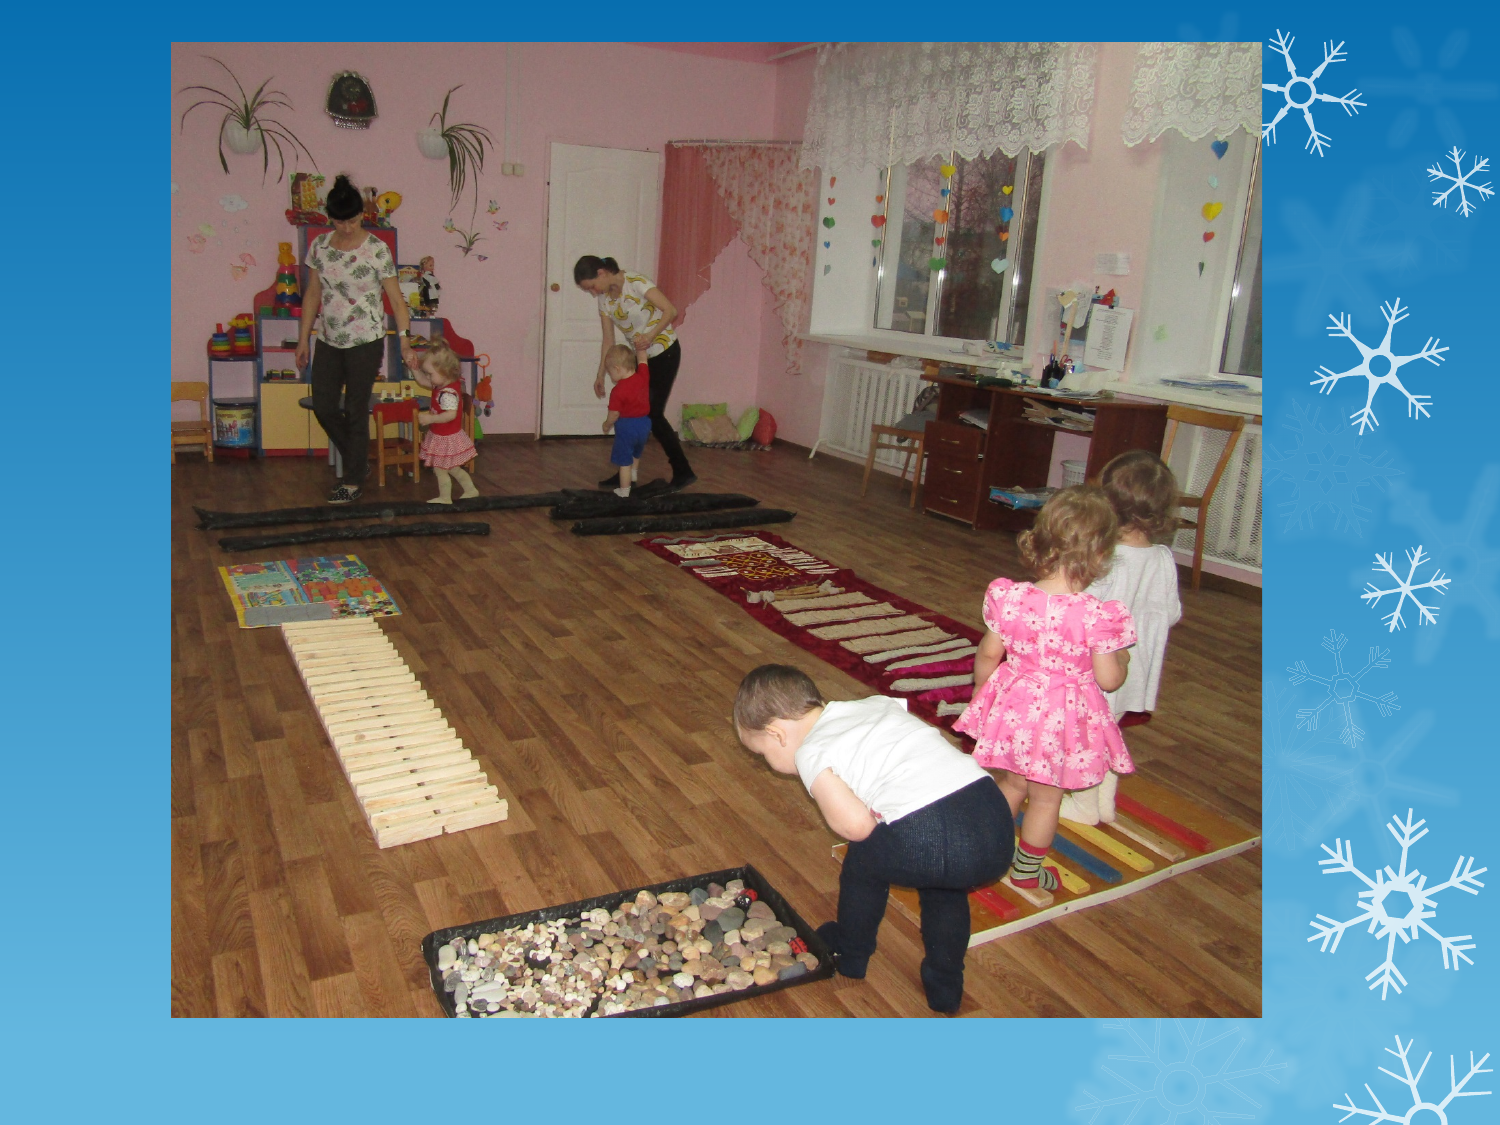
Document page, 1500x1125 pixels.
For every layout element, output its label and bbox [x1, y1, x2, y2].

picture [170, 42, 1263, 1019]
